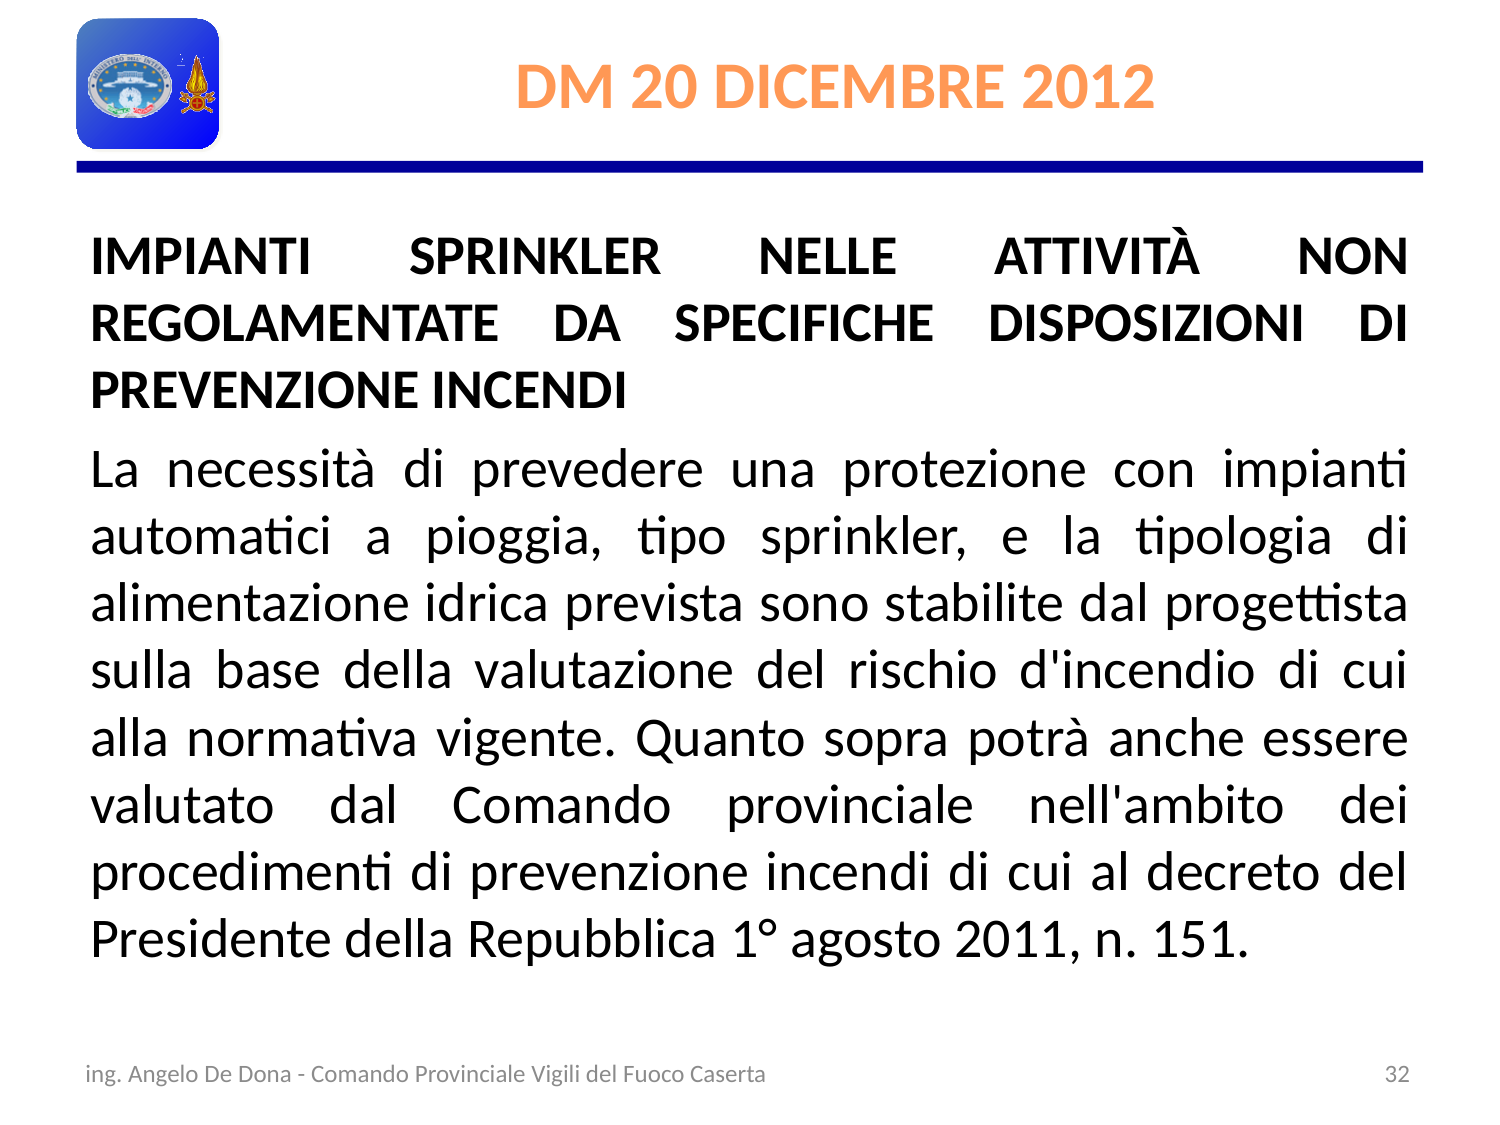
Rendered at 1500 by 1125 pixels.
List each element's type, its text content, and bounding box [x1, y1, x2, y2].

picture [88, 54, 172, 118]
picture [177, 54, 219, 114]
footer ing. Angelo De Dona - Comando Provinciale Vigili del Fuoco Caserta [70, 1042, 938, 1103]
slide_number 32 [1074, 1042, 1425, 1103]
title DM 20 DICEMBRE 2012 [234, 23, 1454, 141]
list IMPIANTI SPRINKLER NELLE ATTIVITÀ NON REGOLAMENTATE DA SPECIFICHE DISPOSIZIONI DI PREVENZIONE INCENDI La necessità di prevedere una protezione con impianti automatici a pioggia, tipo sprinkler, e la tipologia di alimentazione idrica prevista sono stabilite dal progettista sulla base della valutazione del rischio d'incendio di cui alla normativa vigente. Quanto sopra potrà anche essere valutato dal Comando provinciale nell'ambito dei procedimenti di prevenzione incendi di cui al decreto del Presidente della Repubblica 1° agosto 2011, n. 151. [75, 210, 1425, 1005]
